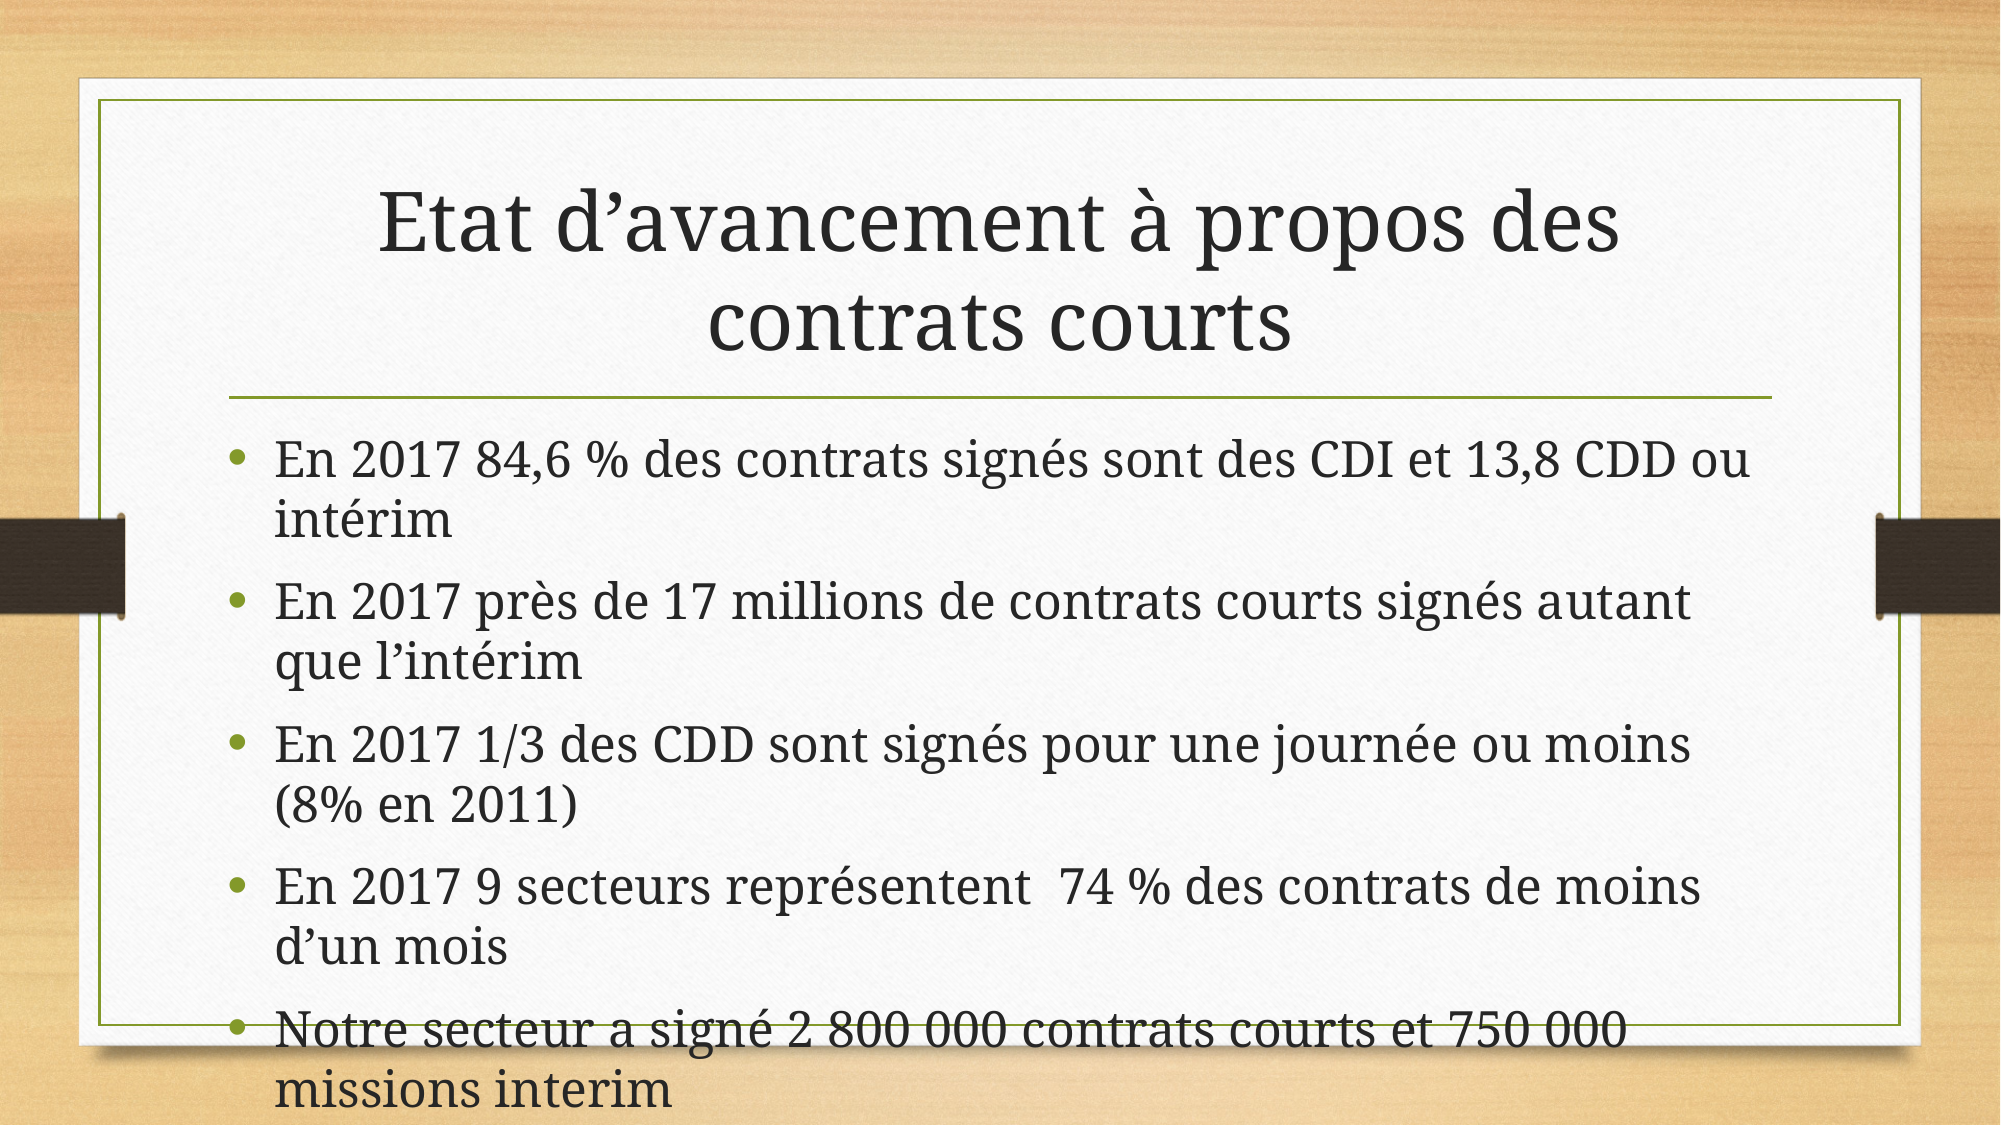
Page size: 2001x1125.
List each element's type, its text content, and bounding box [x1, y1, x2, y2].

list En 2017 84,6 % des contrats signés sont des CDI et 13,8 CDD ou intérim En 2017 près de 17 millions de contrats courts signés autant que l’intérim En 2017 1/3 des CDD sont signés pour une journée ou moins (8% en 2011) En 2017 9 secteurs représentent 74 % des contrats de moins d’un mois Notre secteur a signé 2 800 000 contrats courts et 750 000 missions interim Cout pour l’assurance chômage 1, 4 milliard d’euros [212, 419, 1788, 964]
picture [0, 0, 2001, 1125]
title Etat d’avancement à propos des contrats courts [212, 161, 1788, 375]
